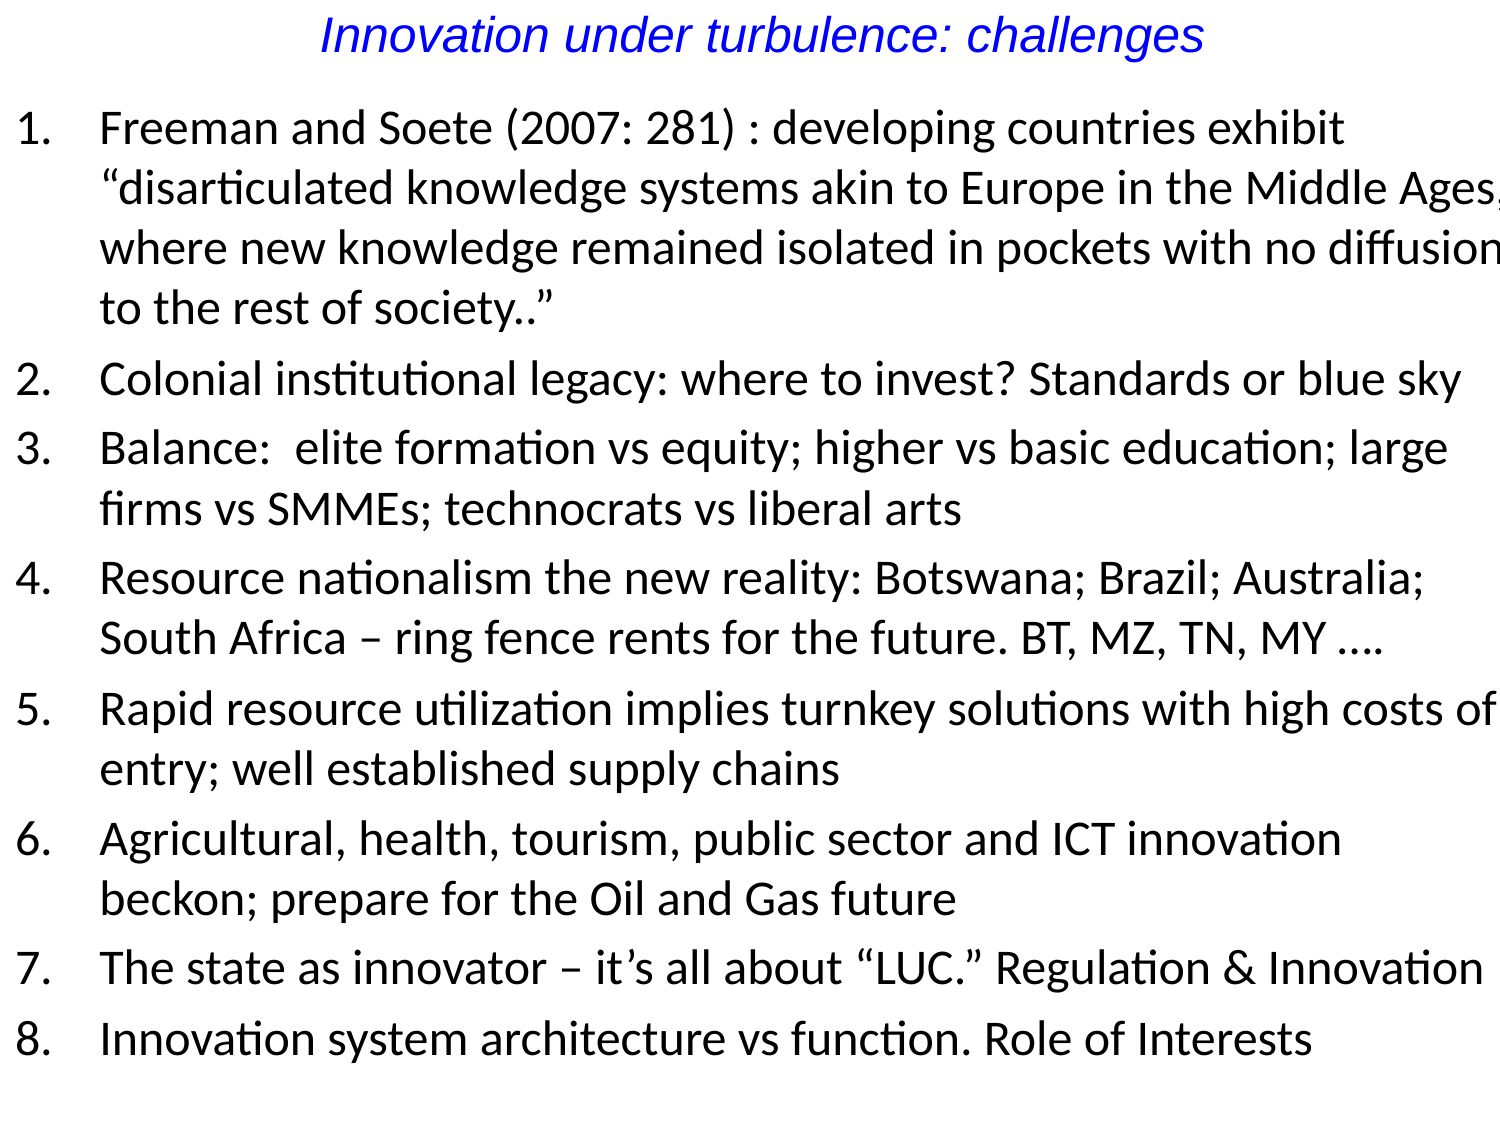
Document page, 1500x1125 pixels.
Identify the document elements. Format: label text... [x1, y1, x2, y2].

subtitle Freeman and Soete (2007: 281) : developing countries exhibit “disarticulated knowledge systems akin to Europe in the Middle Ages, where new knowledge remained isolated in pockets with no diffusion to the rest of society..” Colonial institutional legacy: where to invest? Standards or blue sky Balance: elite formation vs equity; higher vs basic education; large firms vs SMMEs; technocrats vs liberal arts Resource nationalism the new reality: Botswana; Brazil; Australia; South Africa – ring fence rents for the future. BT, MZ, TN, MY …. Rapid resource utilization implies turnkey solutions with high costs of entry; well established supply chains Agricultural, health, tourism, public sector and ICT innovation beckon; prepare for the Oil and Gas future The state as innovator – it’s all about “LUC.” Regulation & Innovation Innovation system architecture vs function. Role of Interests [0, 87, 1500, 1101]
title Innovation under turbulence: challenges [87, 0, 1438, 87]
